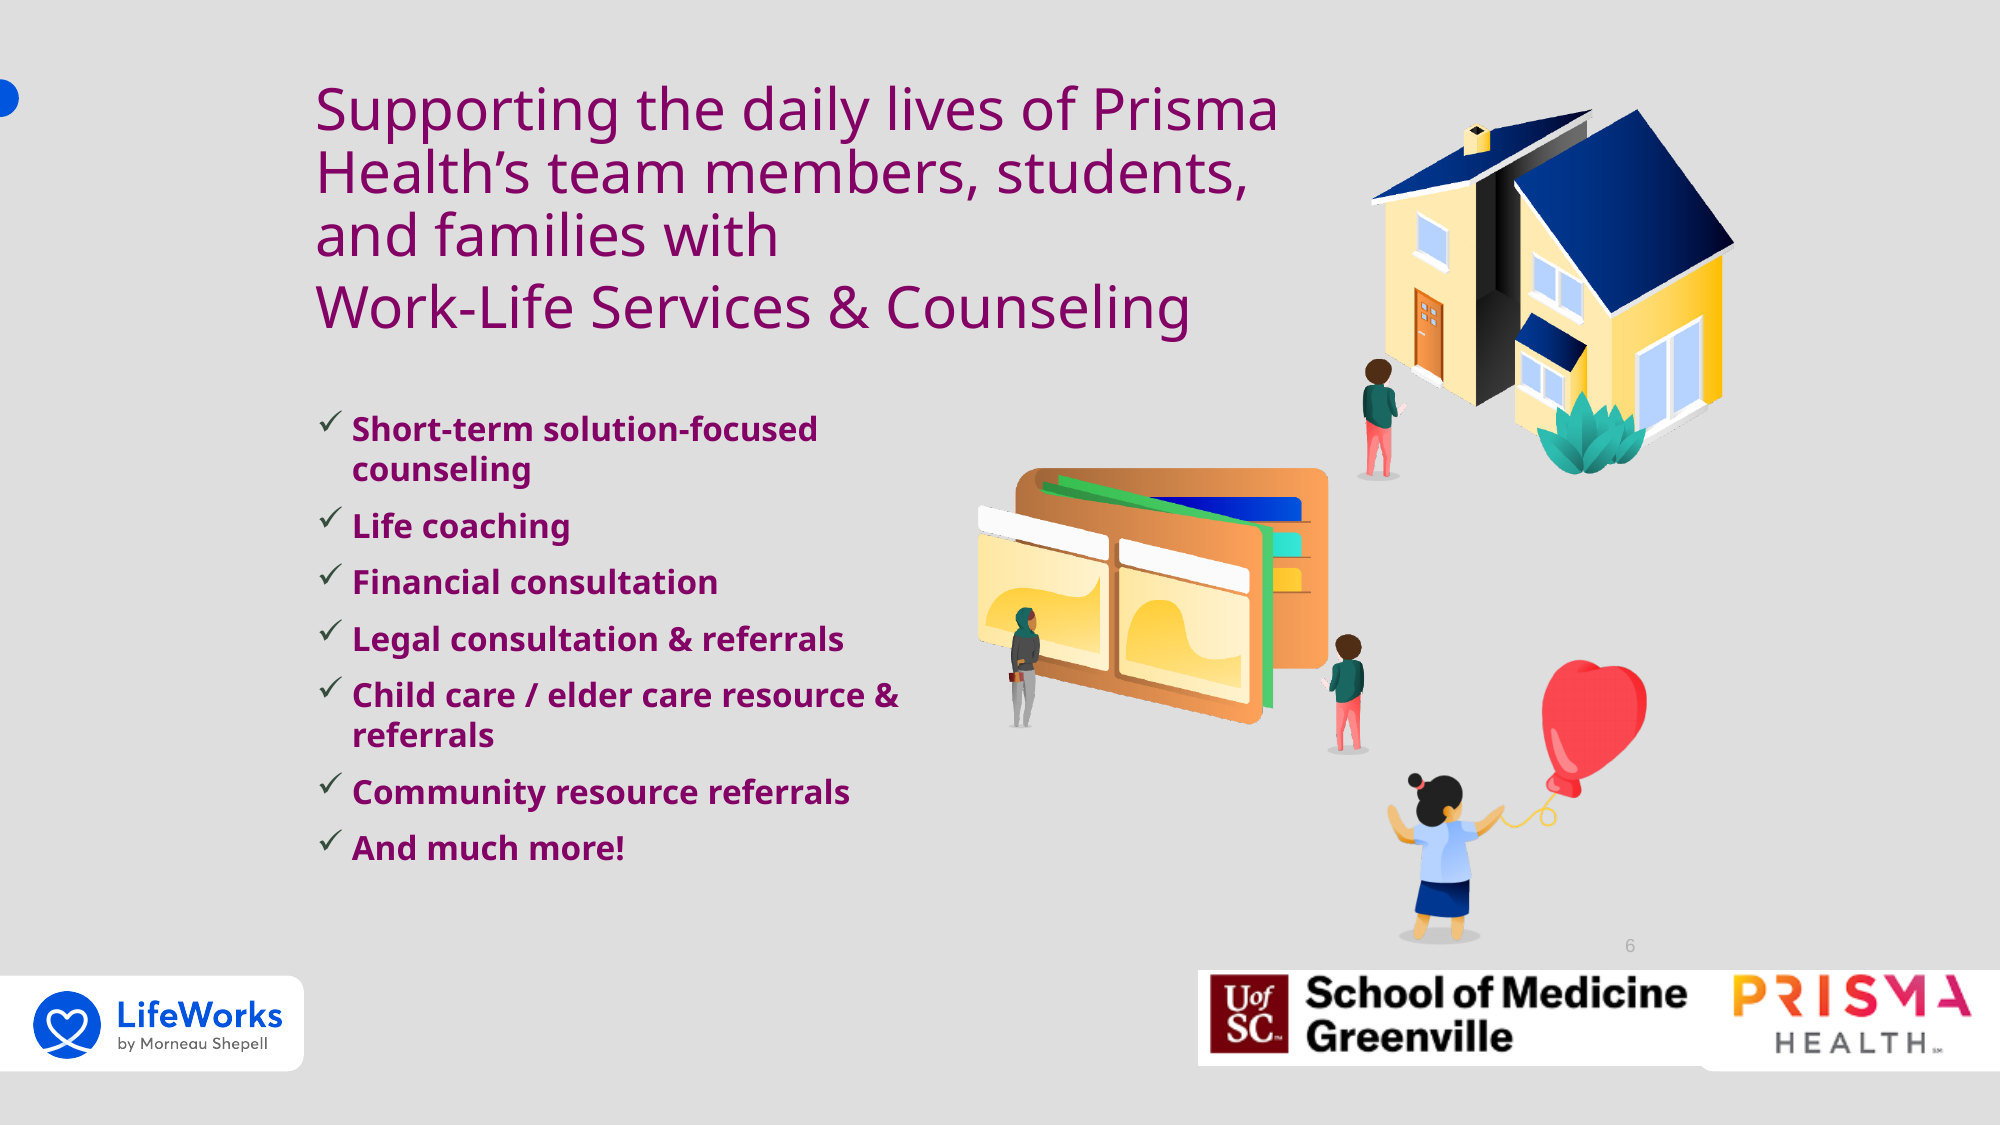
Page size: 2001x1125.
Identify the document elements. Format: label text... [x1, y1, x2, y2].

picture [978, 109, 1734, 755]
list Short-term solution-focused counseling Life coaching Financial consultation Legal consultation & referrals Child care / elder care resource & referrals Community resource referrals And much more! [301, 400, 1000, 772]
picture [33, 991, 282, 1059]
slide_number 6 [1309, 922, 1647, 968]
list Supporting the daily lives of Prisma Health’s team members, students, and families with Work-Life Services & Counseling [300, 72, 1361, 157]
picture [1198, 970, 2000, 1066]
picture [1387, 659, 1647, 945]
